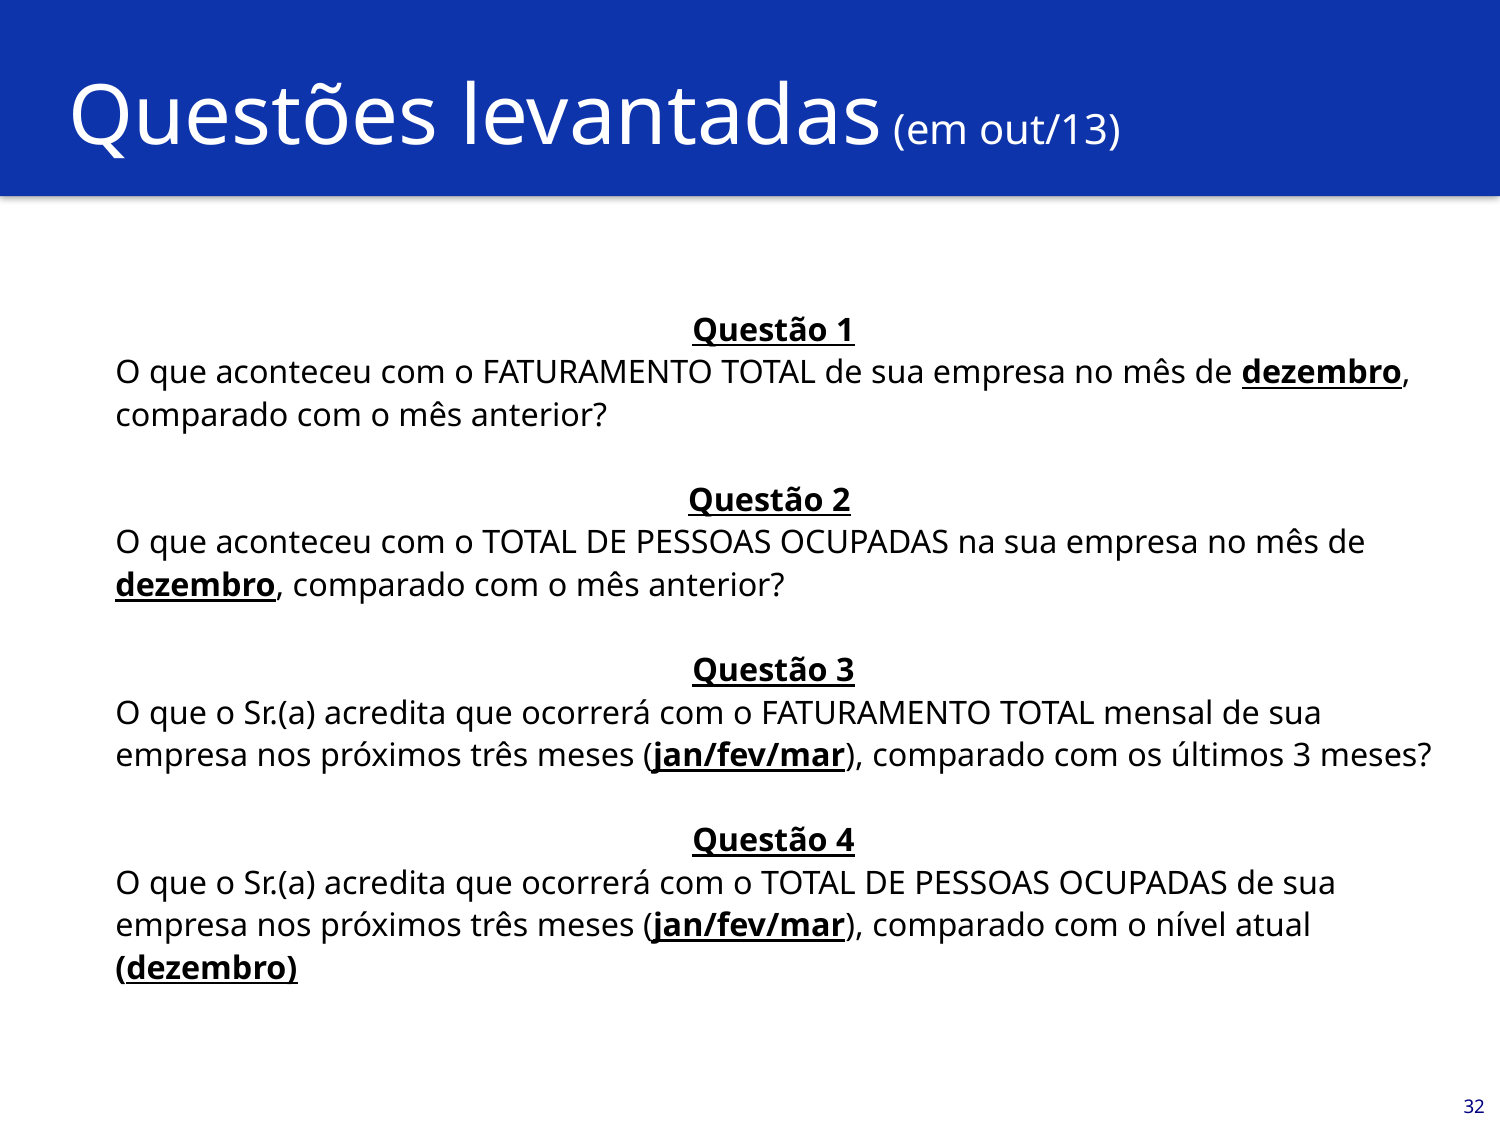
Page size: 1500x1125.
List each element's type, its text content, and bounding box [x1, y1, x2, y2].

title Questões levantadas (em out/13) [53, 25, 1387, 198]
slide_number 32 [1321, 1087, 1500, 1125]
list Questão 1 O que aconteceu com o FATURAMENTO TOTAL de sua empresa no mês de dezembro, comparado com o mês anterior? Questão 2 O que aconteceu com o TOTAL DE PESSOAS OCUPADAS na sua empresa no mês de dezembro, comparado com o mês anterior? Questão 3 O que o Sr.(a) acredita que ocorrerá com o FATURAMENTO TOTAL mensal de sua empresa nos próximos três meses (jan/fev/mar), comparado com os últimos 3 meses? Questão 4 O que o Sr.(a) acredita que ocorrerá com o TOTAL DE PESSOAS OCUPADAS de sua empresa nos próximos três meses (jan/fev/mar), comparado com o nível atual (dezembro) [100, 255, 1447, 1035]
